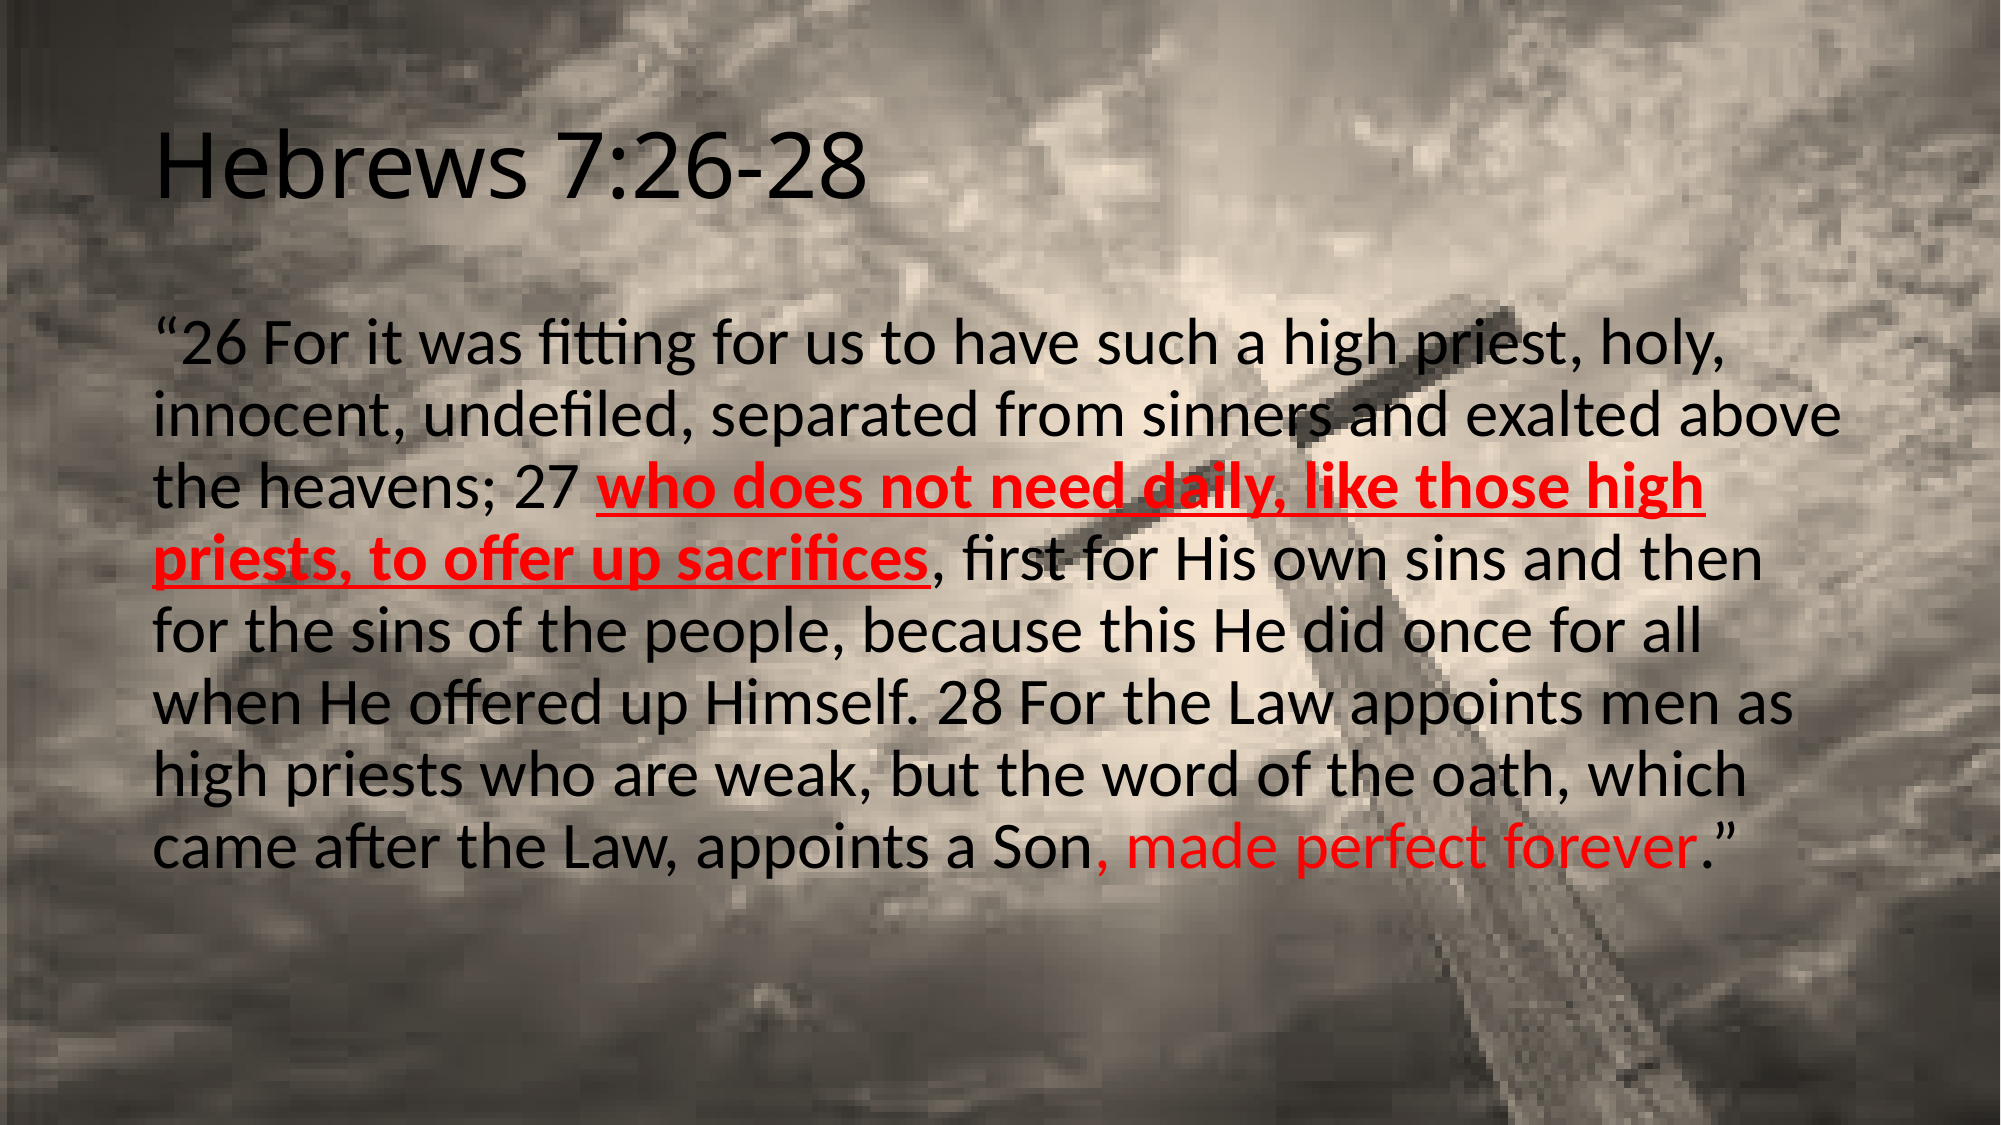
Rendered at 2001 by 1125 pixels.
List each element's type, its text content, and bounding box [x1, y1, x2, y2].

list “26 For it was fitting for us to have such a high priest, holy, innocent, undefiled, separated from sinners and exalted above the heavens; 27 who does not need daily, like those high priests, to offer up sacrifices, first for His own sins and then for the sins of the people, because this He did once for all when He offered up Himself. 28 For the Law appoints men as high priests who are weak, but the word of the oath, which came after the Law, appoints a Son, made perfect forever.” [137, 299, 1863, 1014]
title Hebrews 7:26-28 [137, 59, 1863, 278]
